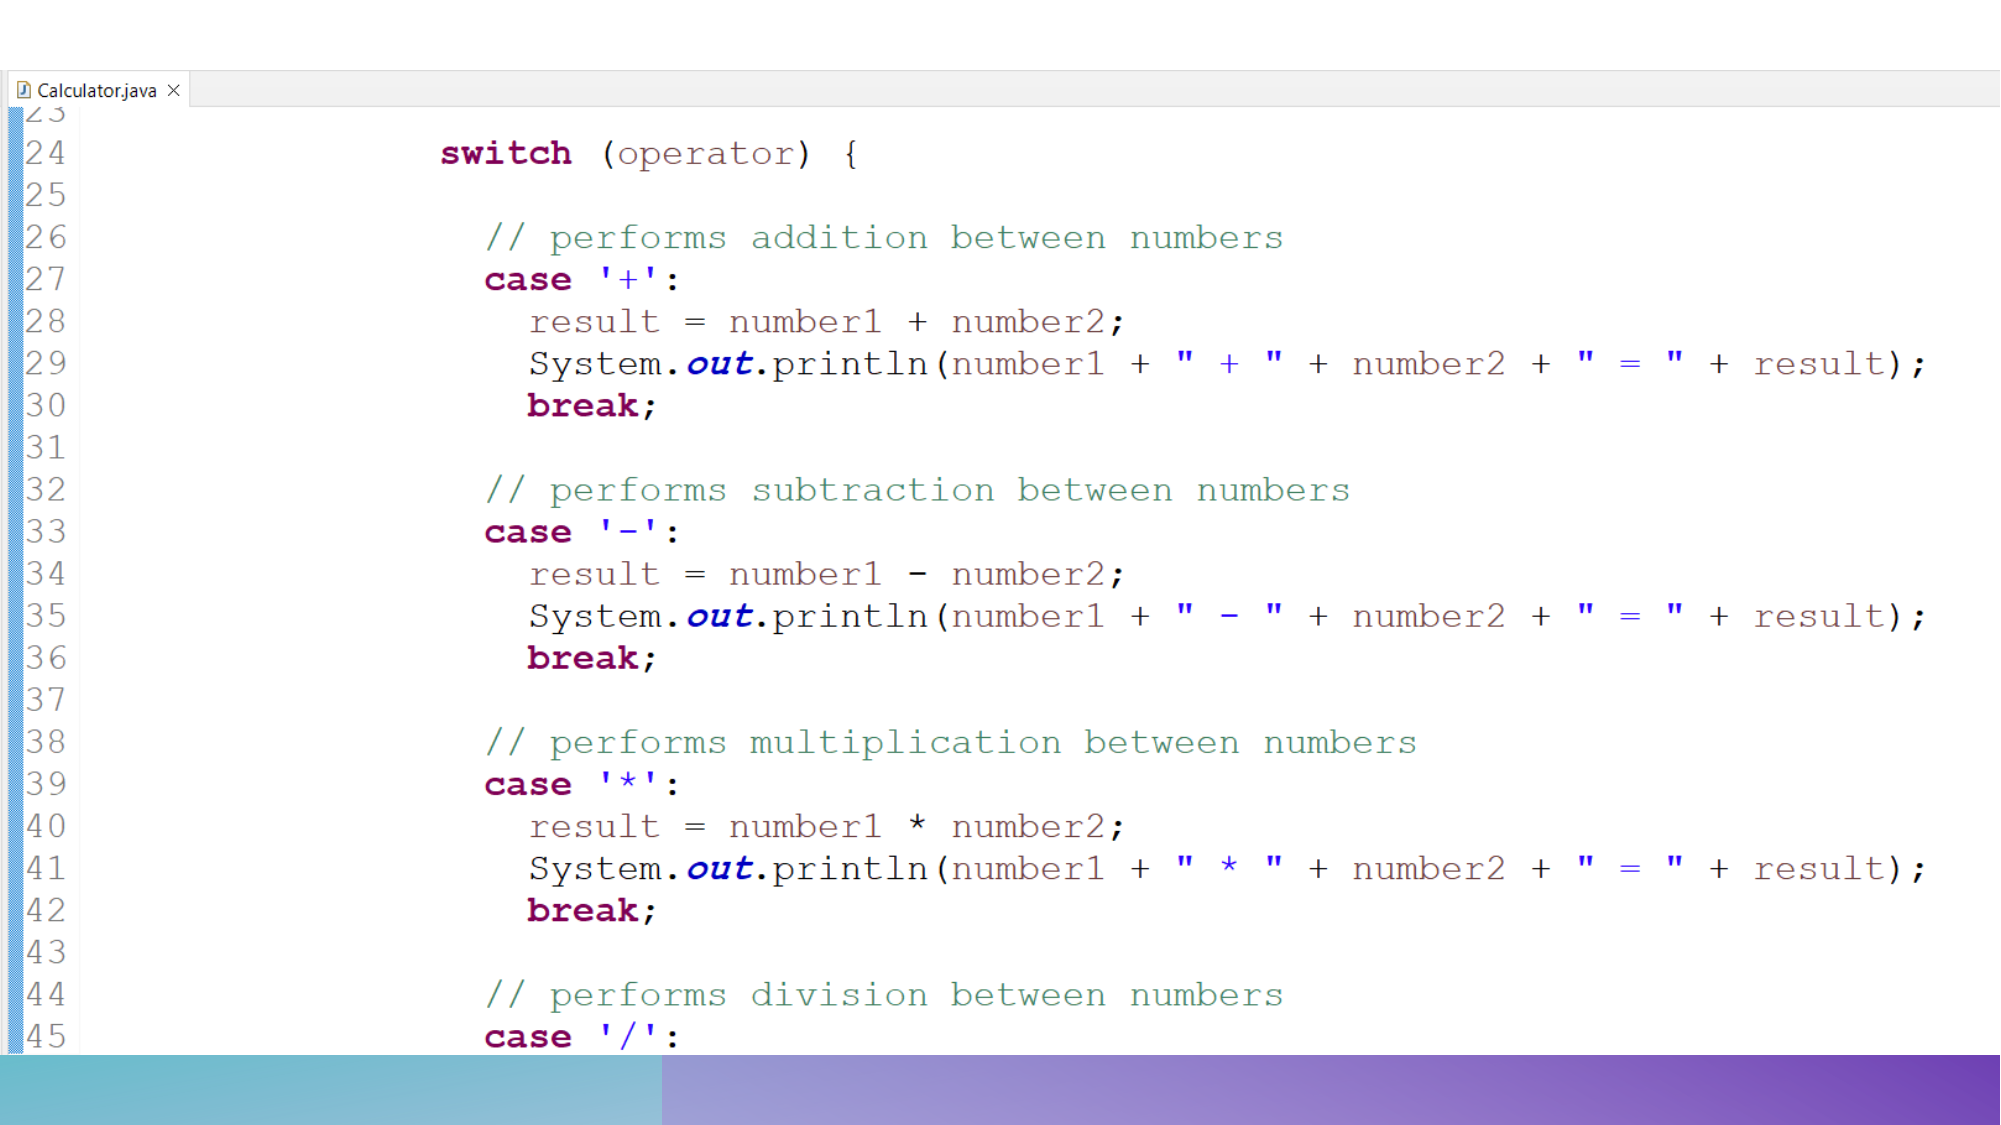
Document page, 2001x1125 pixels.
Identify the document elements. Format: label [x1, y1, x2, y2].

picture [0, 70, 2000, 1055]
